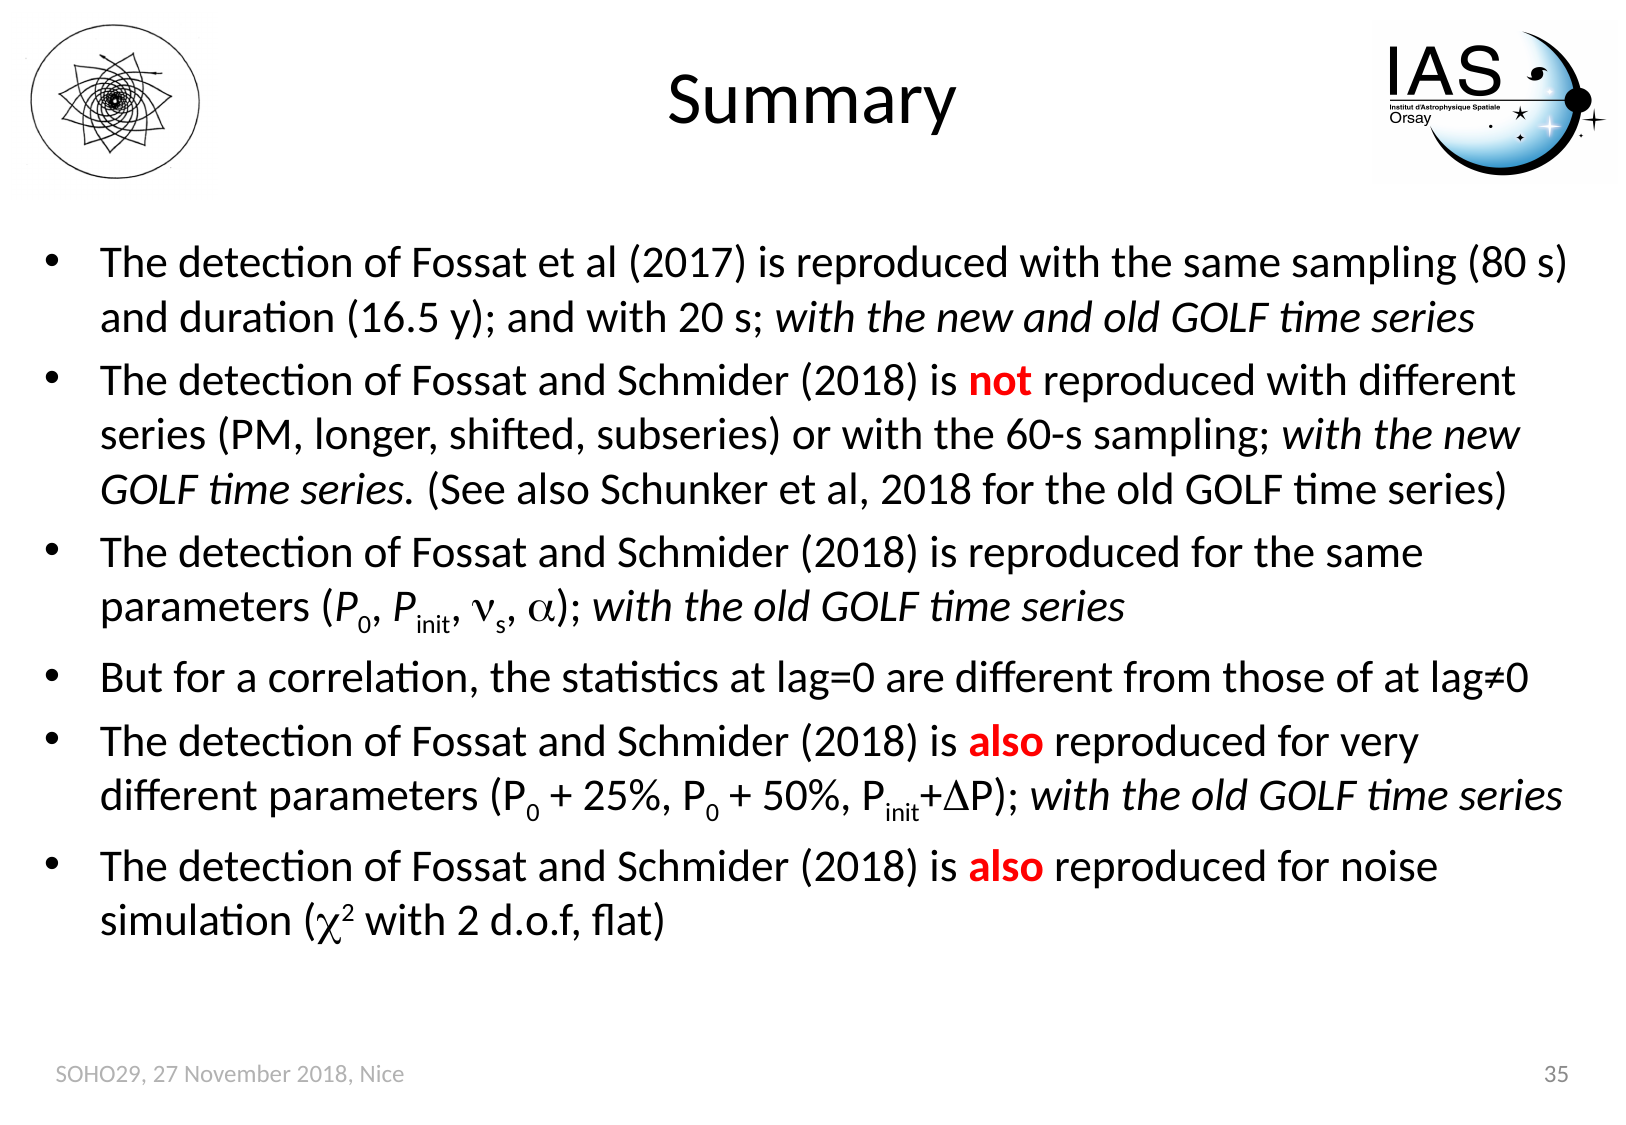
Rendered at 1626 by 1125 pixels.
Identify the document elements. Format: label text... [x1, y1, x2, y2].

title Summary [196, 0, 1429, 188]
slide_number 35 [1205, 1042, 1585, 1103]
picture [11, 12, 218, 200]
picture [1429, 20, 1618, 184]
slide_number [40, 1042, 623, 1103]
list The detection of Fossat et al (2017) is reproduced with the same sampling (80 s) and duration (16.5 y); and with 20 s; with the new and old GOLF time series The detection of Fossat and Schmider (2018) is not reproduced with different series (PM, longer, shifted, subseries) or with the 60-s sampling; with the new GOLF time series. (See also Schunker et al, 2018 for the old GOLF time series) The detection of Fossat and Schmider (2018) is reproduced for the same parameters (P0, Pinit, ns, a); with the old GOLF time series But for a correlation, the statistics at lag=0 are different from those of at lag≠0 The detection of Fossat and Schmider (2018) is also reproduced for very different parameters (P0 + 25%, P0 + 50%, Pinit+DP); with the old GOLF time series The detection of Fossat and Schmider (2018) is also reproduced for noise simulation (c2 with 2 d.o.f, flat) [29, 224, 1592, 968]
